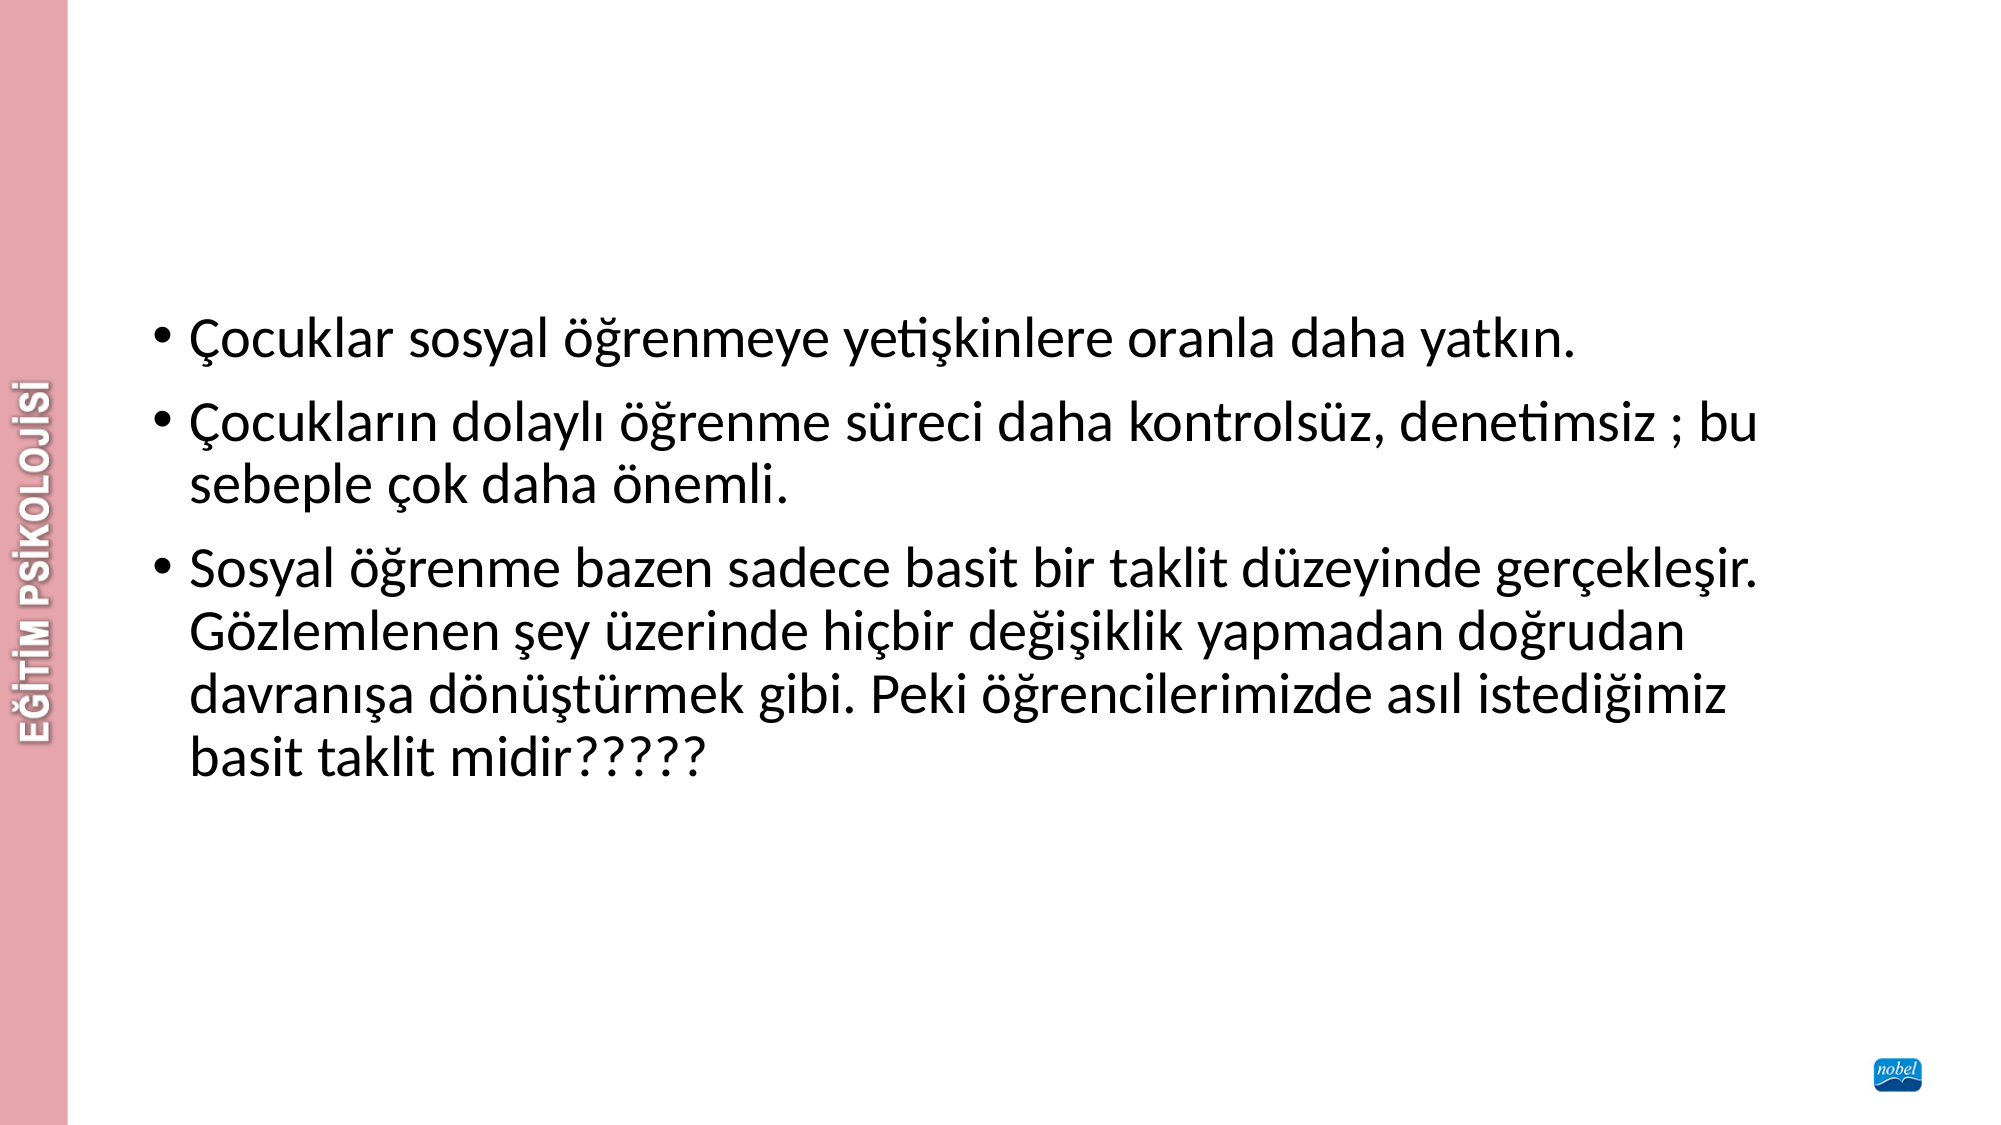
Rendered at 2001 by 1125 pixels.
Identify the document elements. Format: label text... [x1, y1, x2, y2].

picture [0, 0, 2001, 1125]
list Çocuklar sosyal öğrenmeye yetişkinlere oranla daha yatkın. Çocukların dolaylı öğrenme süreci daha kontrolsüz, denetimsiz ; bu sebeple çok daha önemli. Sosyal öğrenme bazen sadece basit bir taklit düzeyinde gerçekleşir. Gözlemlenen şey üzerinde hiçbir değişiklik yapmadan doğrudan davranışa dönüştürmek gibi. Peki öğrencilerimizde asıl istediğimiz basit taklit midir????? [137, 299, 1863, 1014]
